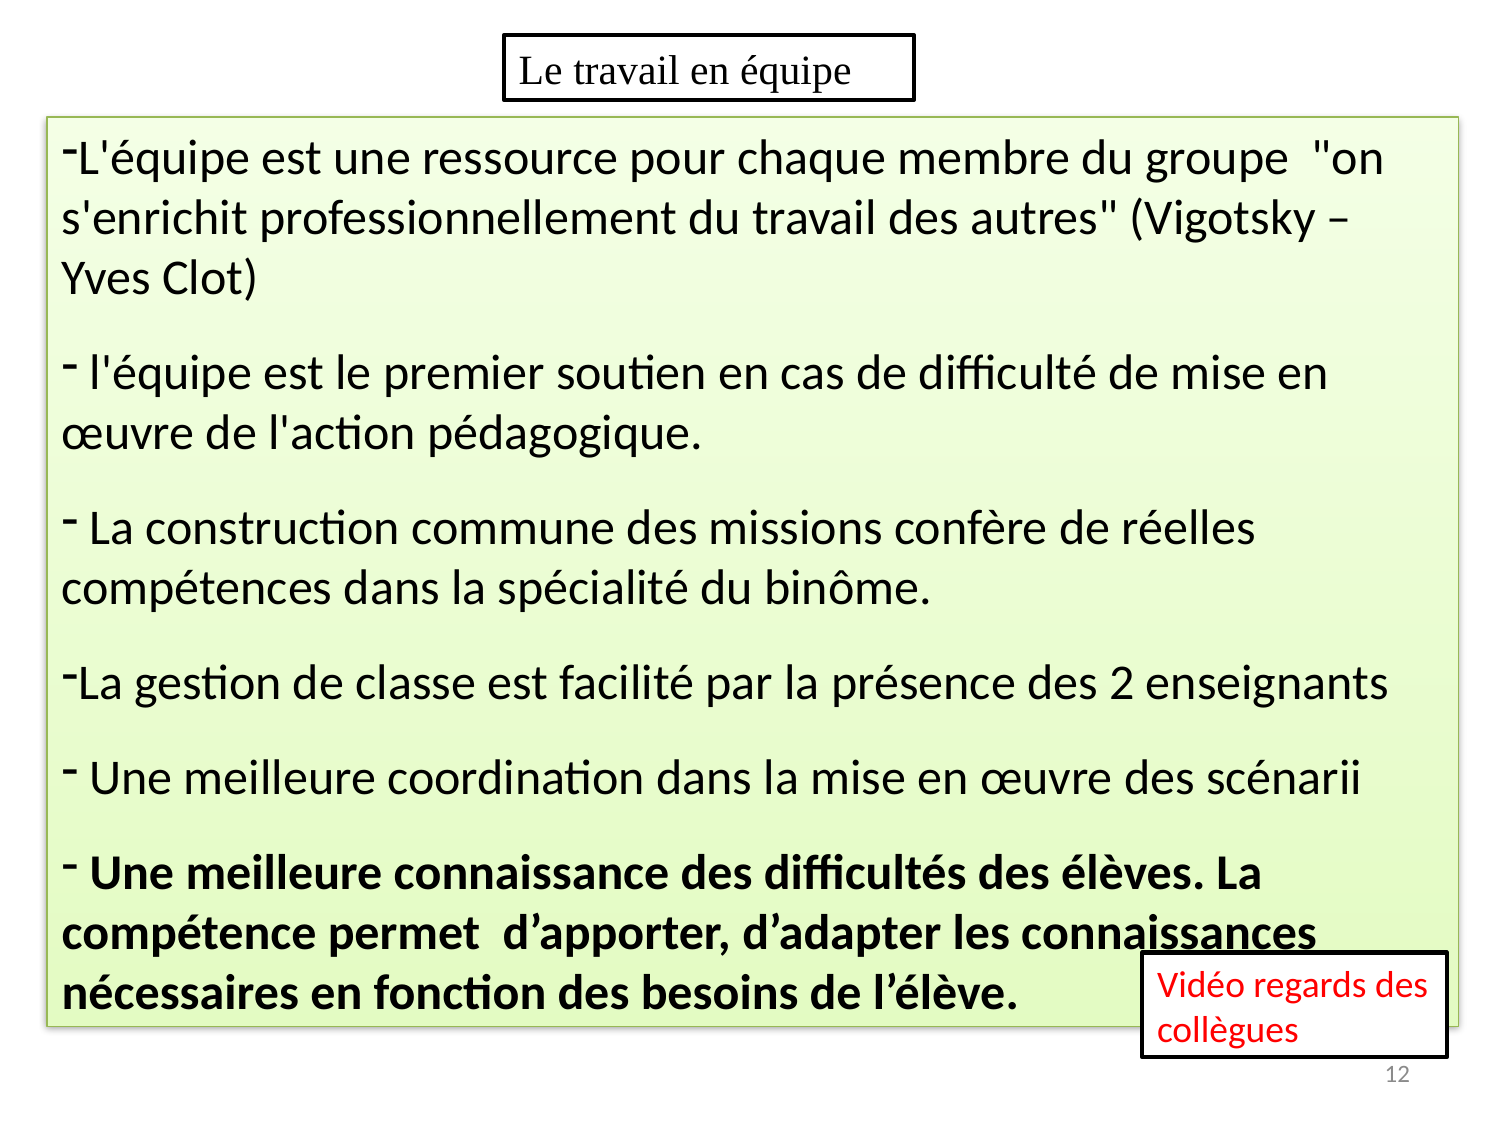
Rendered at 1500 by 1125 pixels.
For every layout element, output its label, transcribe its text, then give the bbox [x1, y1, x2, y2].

slide_number 12 [1074, 1042, 1425, 1103]
text_box Le travail en équipe [502, 33, 916, 102]
text_box Vidéo regards des collègues [1140, 950, 1449, 1059]
text_box L'équipe est une ressource pour chaque membre du groupe "on s'enrichit professionnellement du travail des autres" (Vigotsky – Yves Clot) l'équipe est le premier soutien en cas de difficulté de mise en œuvre de l'action pédagogique. La construction commune des missions confère de réelles compétences dans la spécialité du binôme. La gestion de classe est facilité par la présence des 2 enseignants Une meilleure coordination dans la mise en œuvre des scénarii Une meilleure connaissance des difficultés des élèves. La compétence permet d’apporter, d’adapter les connaissances nécessaires en fonction des besoins de l’élève. [46, 116, 1459, 1027]
